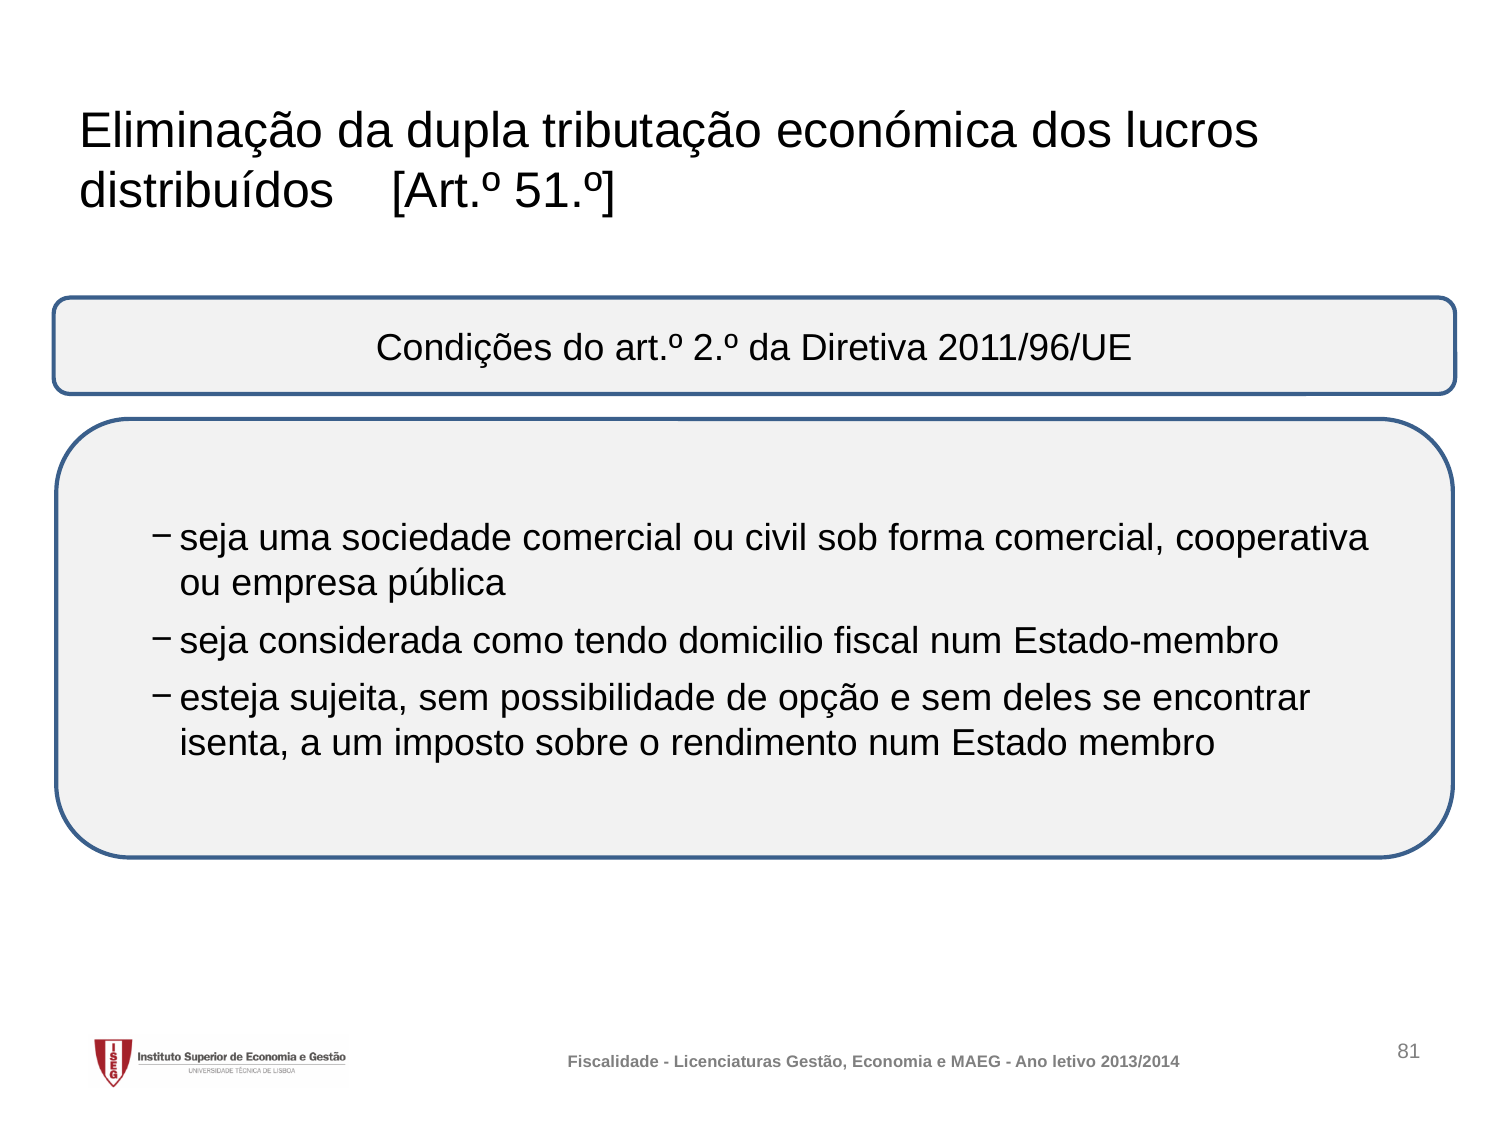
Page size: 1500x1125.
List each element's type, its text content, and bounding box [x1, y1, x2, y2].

text_box Fiscalidade - Licenciaturas Gestão, Economia e MAEG - Ano letivo 2013/2014 [513, 1043, 1235, 1079]
picture [88, 1034, 349, 1088]
text_box seja uma sociedade comercial ou civil sob forma comercial, cooperativa ou empresa pública seja considerada como tendo domicilio fiscal num Estado-membro esteja sujeita, sem possibilidade de opção e sem deles se encontrar isenta, a um imposto sobre o rendimento num Estado membro [54, 416, 1455, 860]
text_box Condições do art.º 2.º da Diretiva 2011/96/UE [51, 295, 1458, 397]
text_box 81 [1347, 1011, 1471, 1071]
text_box Eliminação da dupla tributação económica dos lucros distribuídos [Art.º 51.º] [64, 90, 1447, 225]
